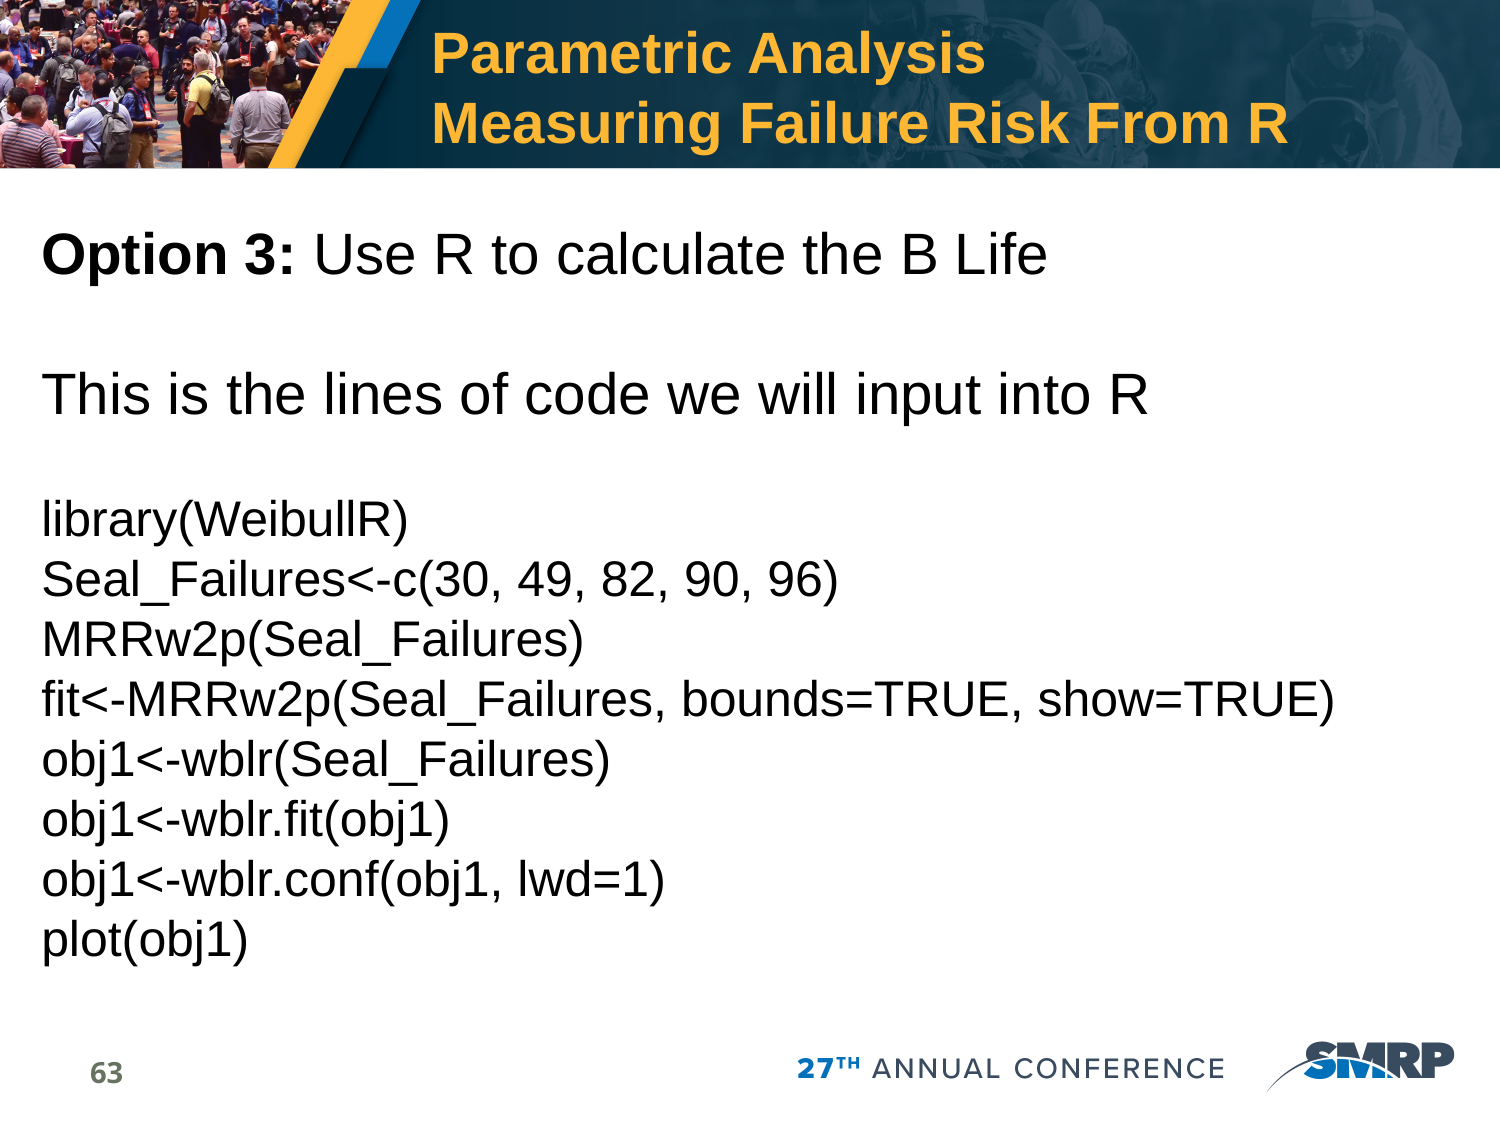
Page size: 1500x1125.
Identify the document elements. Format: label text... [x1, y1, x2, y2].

slide_number 63 [75, 1044, 293, 1105]
picture [0, 0, 1500, 1125]
text_box Option 3: Use R to calculate the B Life This is the lines of code we will input into R library(WeibullR) Seal_Failures<-c(30, 49, 82, 90, 96) MRRw2p(Seal_Failures) fit<-MRRw2p(Seal_Failures, bounds=TRUE, show=TRUE) obj1<-wblr(Seal_Failures) obj1<-wblr.fit(obj1) obj1<-wblr.conf(obj1, lwd=1) plot(obj1) [26, 208, 1474, 974]
title Parametric Analysis Measuring Failure Risk From R [416, 14, 1407, 156]
